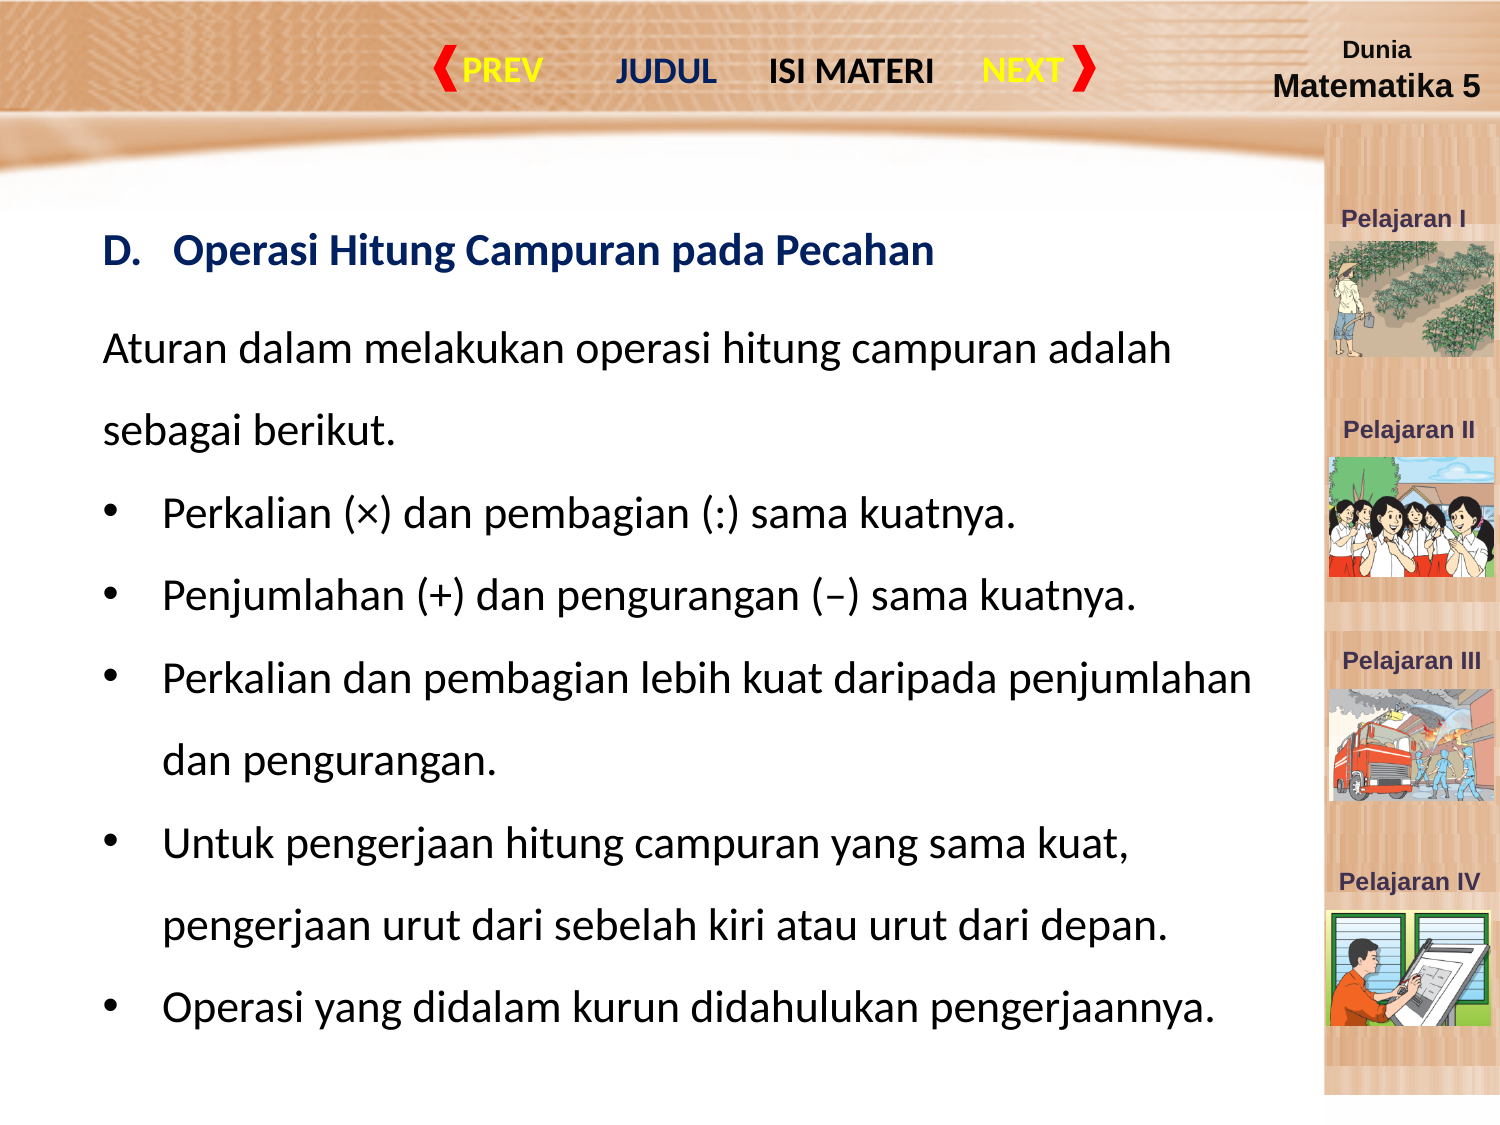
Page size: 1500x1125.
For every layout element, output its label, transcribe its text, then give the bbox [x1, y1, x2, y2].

picture [0, 0, 1500, 1125]
text_box Aturan dalam melakukan operasi hitung campuran adalah sebagai berikut. Perkalian (×) dan pembagian (:) sama kuatnya. Penjumlahan (+) dan pengurangan (–) sama kuatnya. Perkalian dan pembagian lebih kuat daripada penjumlahan dan pengurangan. Untuk pengerjaan hitung campuran yang sama kuat, pengerjaan urut dari sebelah kiri atau urut dari depan. Operasi yang didalam kurun didahulukan pengerjaannya. [87, 282, 1313, 1048]
text_box D. Operasi Hitung Campuran pada Pecahan [87, 212, 962, 282]
